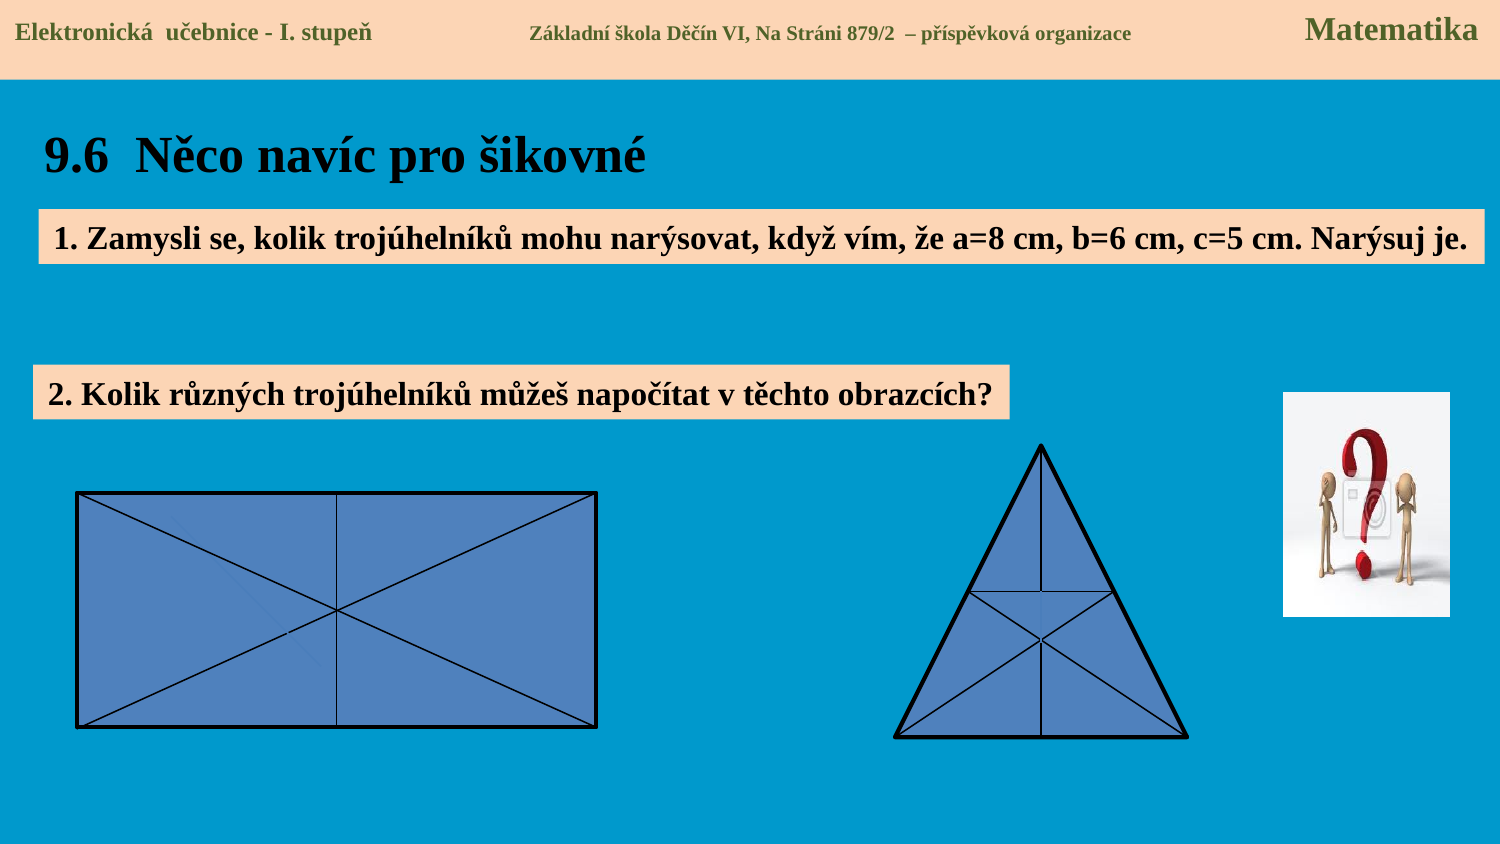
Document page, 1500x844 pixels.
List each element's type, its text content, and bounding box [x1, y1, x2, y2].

text_box 1. Zamysli se, kolik trojúhelníků mohu narýsovat, když vím, že a=8 cm, b=6 cm, c=5 cm. Narýsuj je. [38, 209, 1485, 264]
text_box 2. Kolik různých trojúhelníků můžeš napočítat v těchto obrazcích? [33, 364, 1010, 420]
text_box Elektronická učebnice - I. stupeň Základní škola Děčín VI, Na Stráni 879/2 – příspěvková organizace Matematika [0, 0, 1500, 80]
picture [1284, 393, 1449, 616]
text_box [76, 492, 336, 728]
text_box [1115, 591, 1188, 738]
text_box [337, 492, 597, 728]
text_box [967, 443, 1115, 588]
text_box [894, 591, 1115, 738]
title 9.6 Něco navíc pro šikovné [29, 102, 733, 201]
